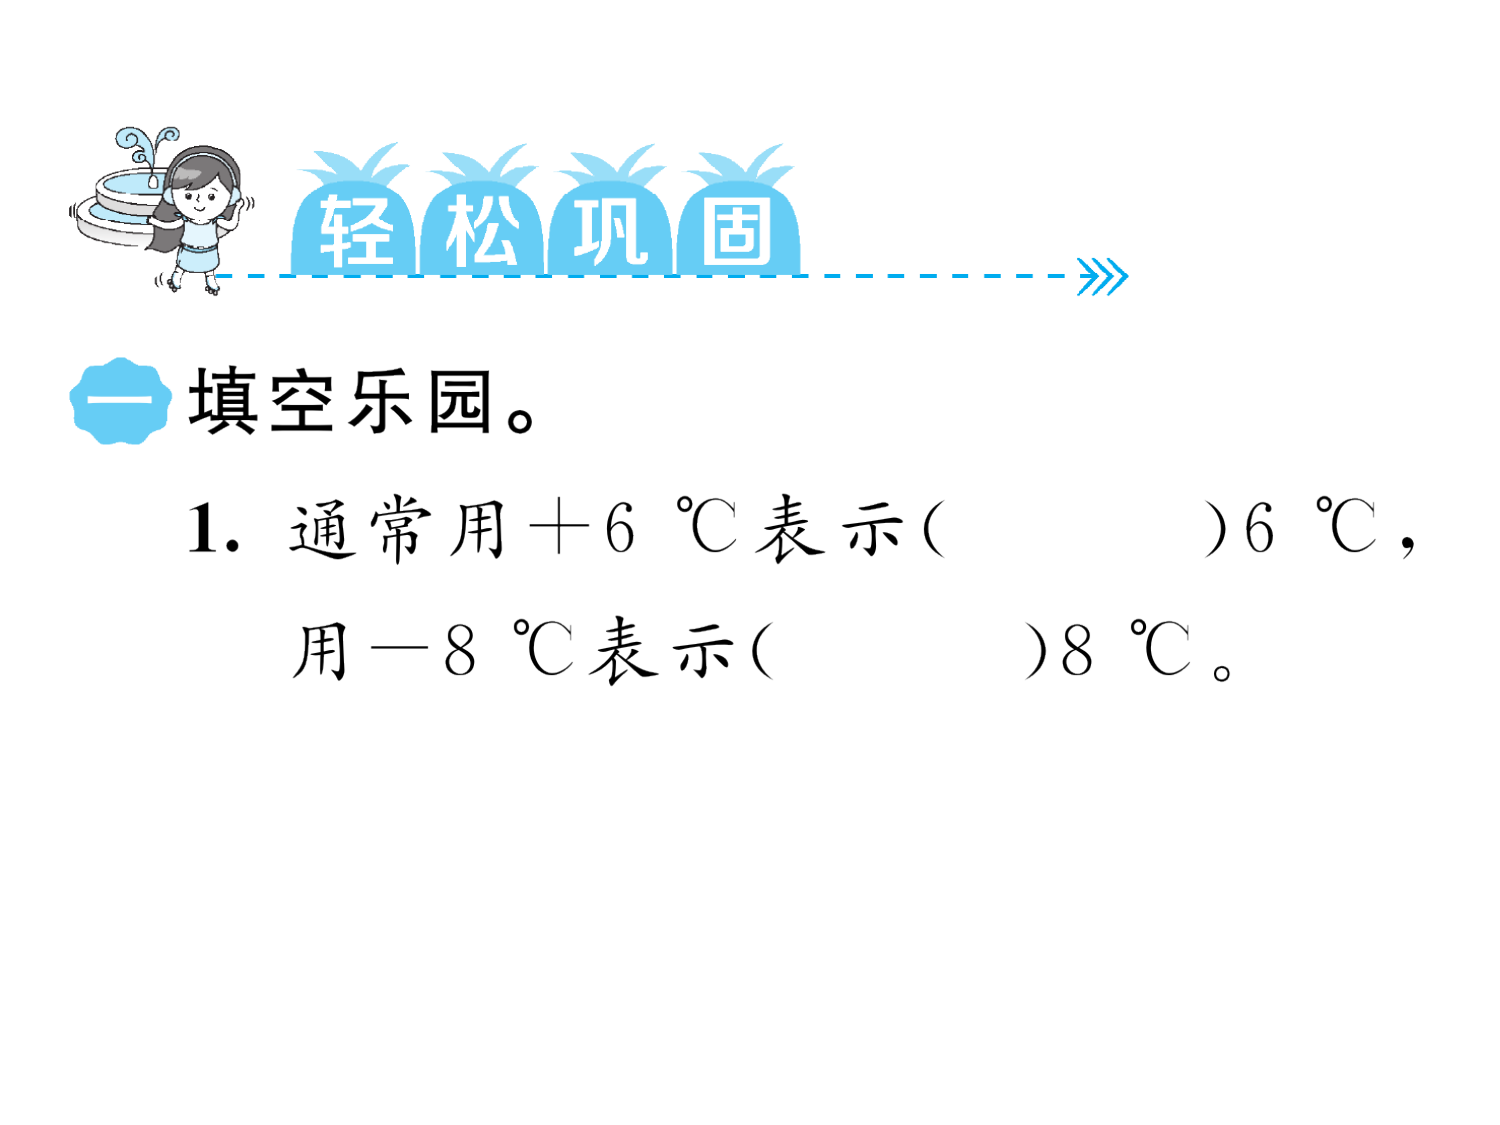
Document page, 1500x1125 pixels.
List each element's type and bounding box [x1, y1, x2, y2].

picture [64, 89, 1483, 714]
